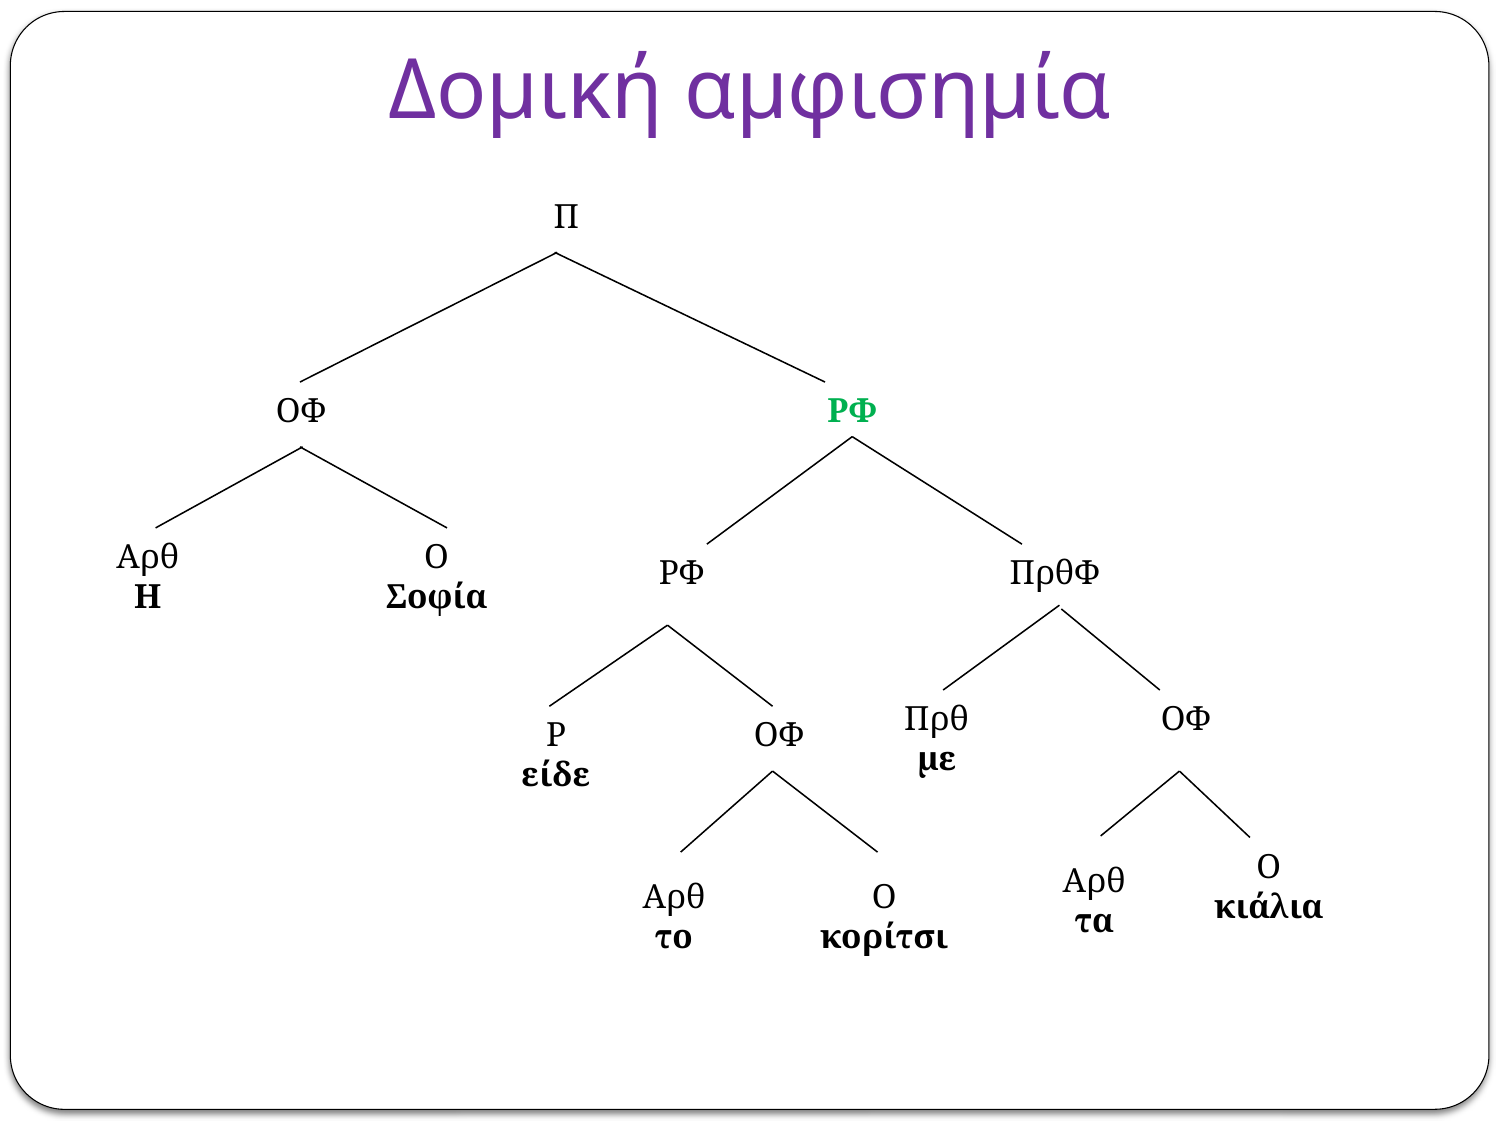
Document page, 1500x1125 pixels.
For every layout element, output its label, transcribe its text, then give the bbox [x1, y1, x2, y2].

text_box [37, 187, 1363, 1001]
title Δομική αμφισημία [112, 0, 1388, 151]
